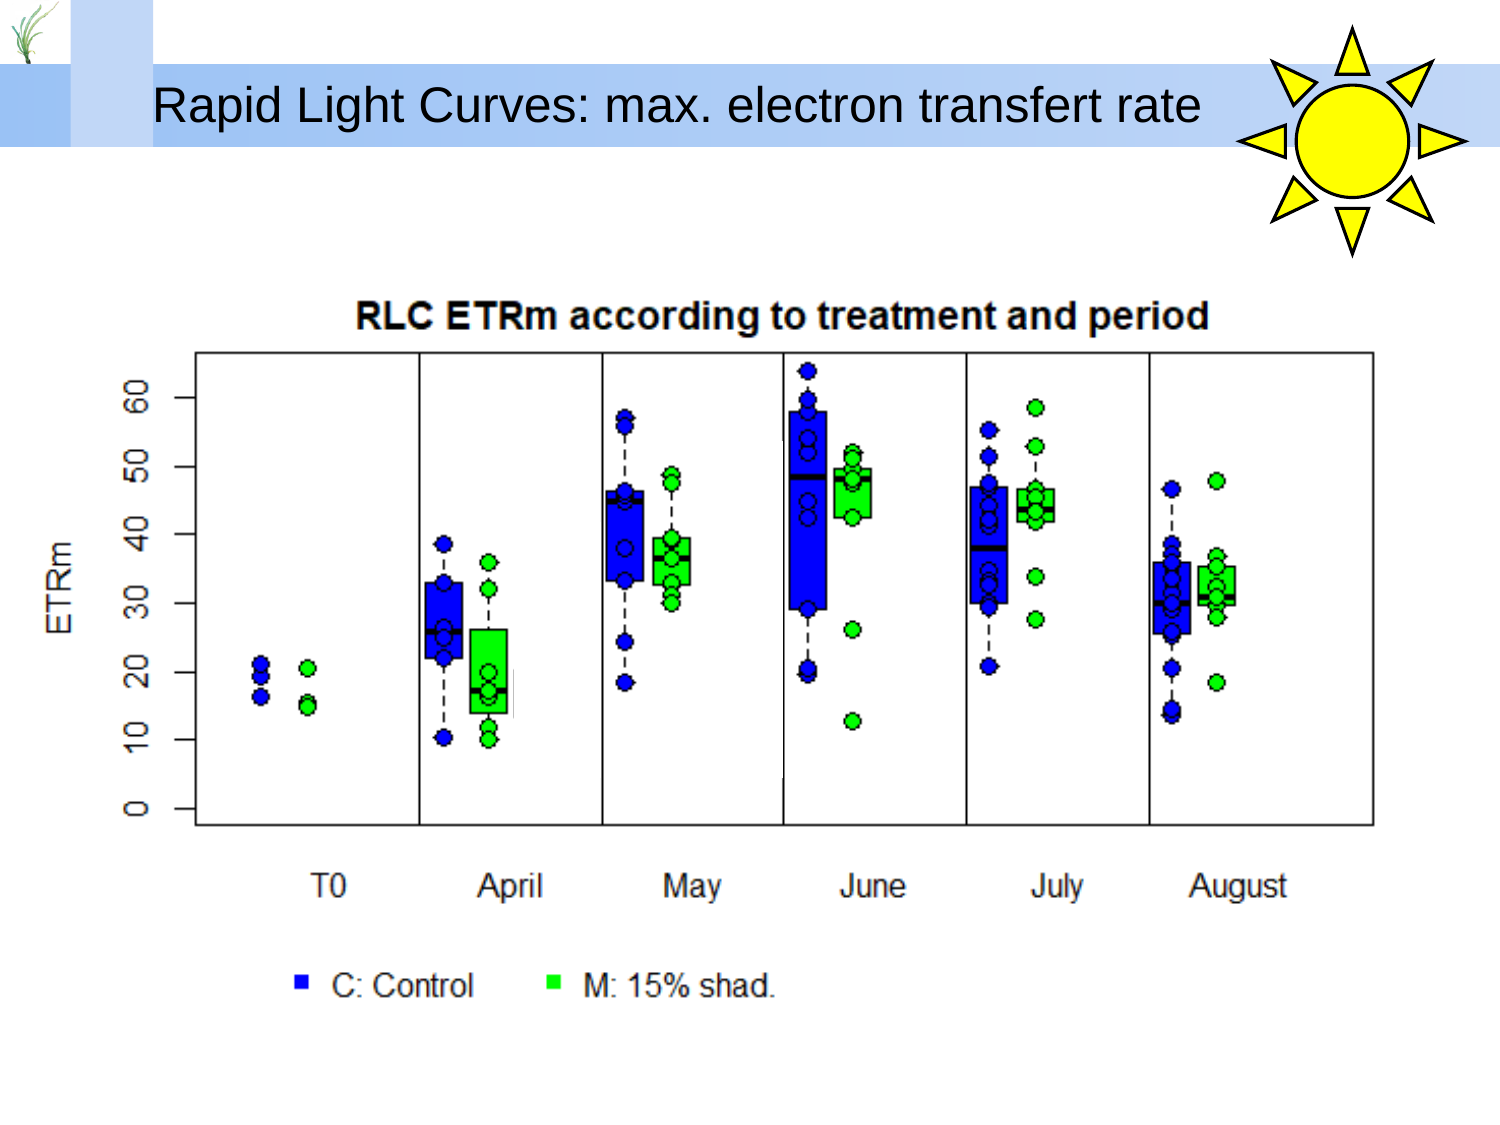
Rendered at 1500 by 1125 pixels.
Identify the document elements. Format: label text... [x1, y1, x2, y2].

text_box [1334, 207, 1371, 257]
picture [0, 275, 1498, 1022]
text_box [1386, 175, 1435, 224]
text_box [1270, 175, 1319, 224]
text_box [154, 141, 1252, 148]
text_box [1386, 59, 1435, 108]
text_box Rapid Light Curves: max. electron transfert rate [137, 65, 1327, 141]
text_box [1418, 123, 1469, 159]
text_box [1295, 84, 1410, 199]
text_box [69, 0, 154, 148]
text_box [1334, 25, 1371, 76]
text_box [1270, 59, 1283, 65]
text_box [1280, 63, 1500, 148]
text_box [1236, 141, 1287, 159]
text_box [0, 63, 69, 148]
picture [10, 0, 60, 64]
